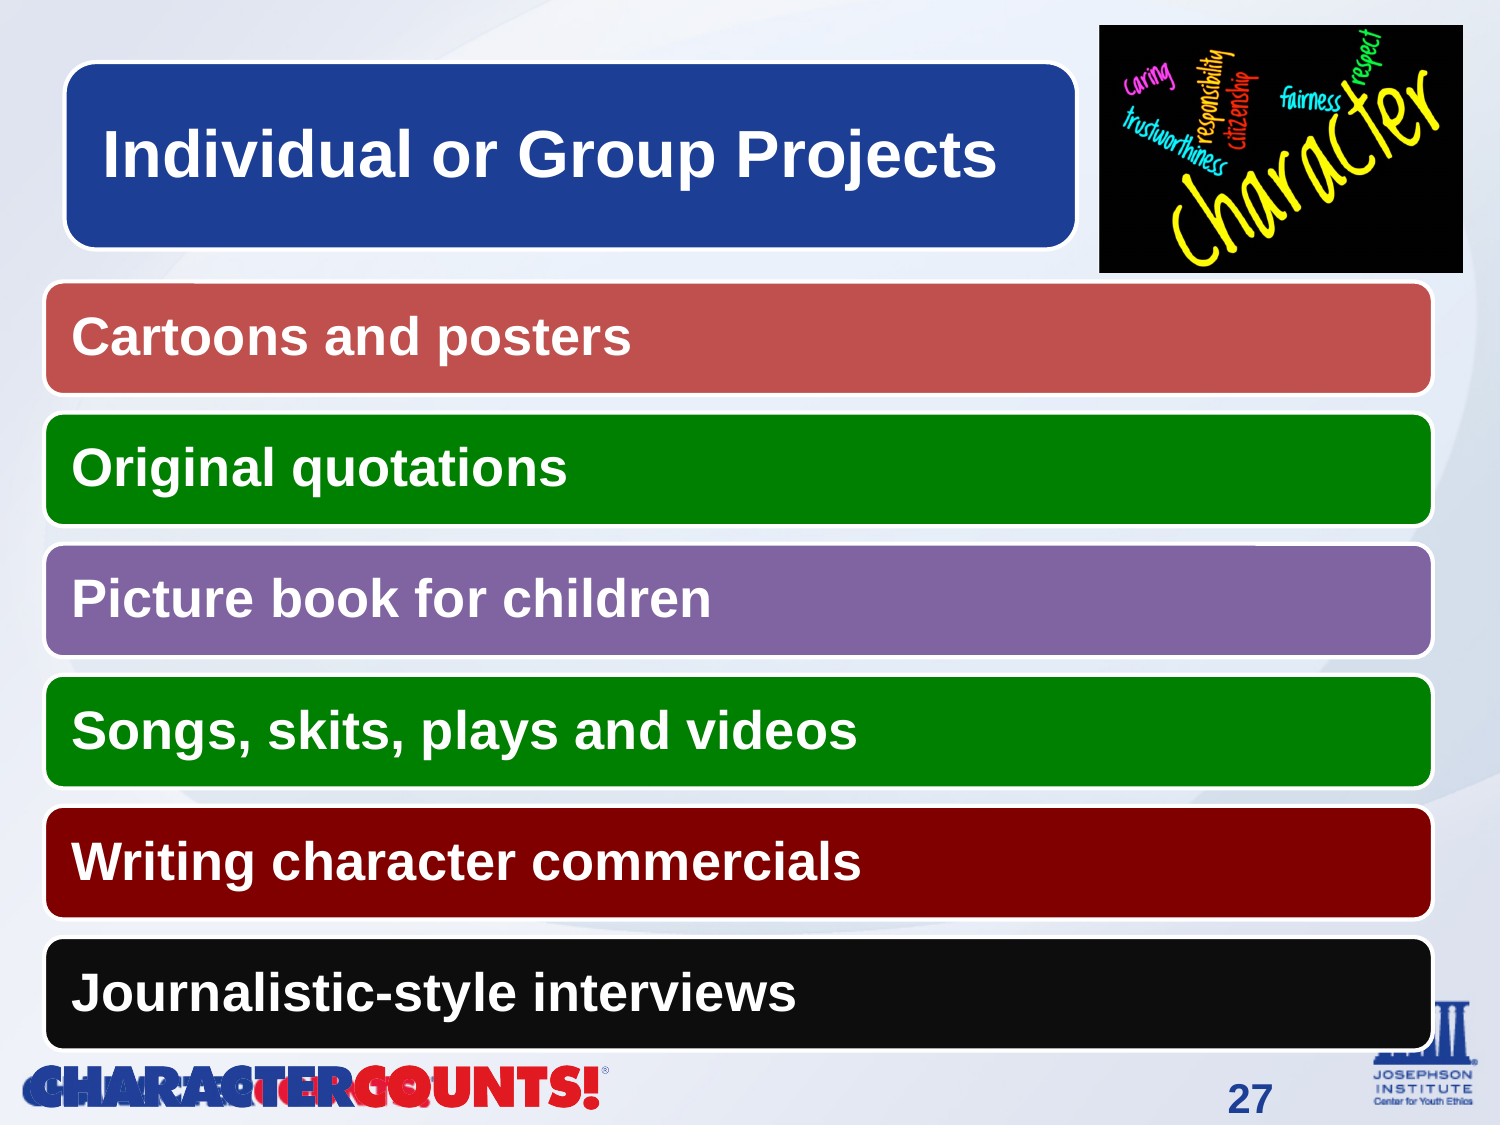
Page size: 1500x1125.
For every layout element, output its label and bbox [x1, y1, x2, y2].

text_box [362, 87, 1092, 263]
text_box [43, 277, 1434, 1055]
picture [0, 0, 1500, 1125]
text_box [64, 61, 1078, 250]
